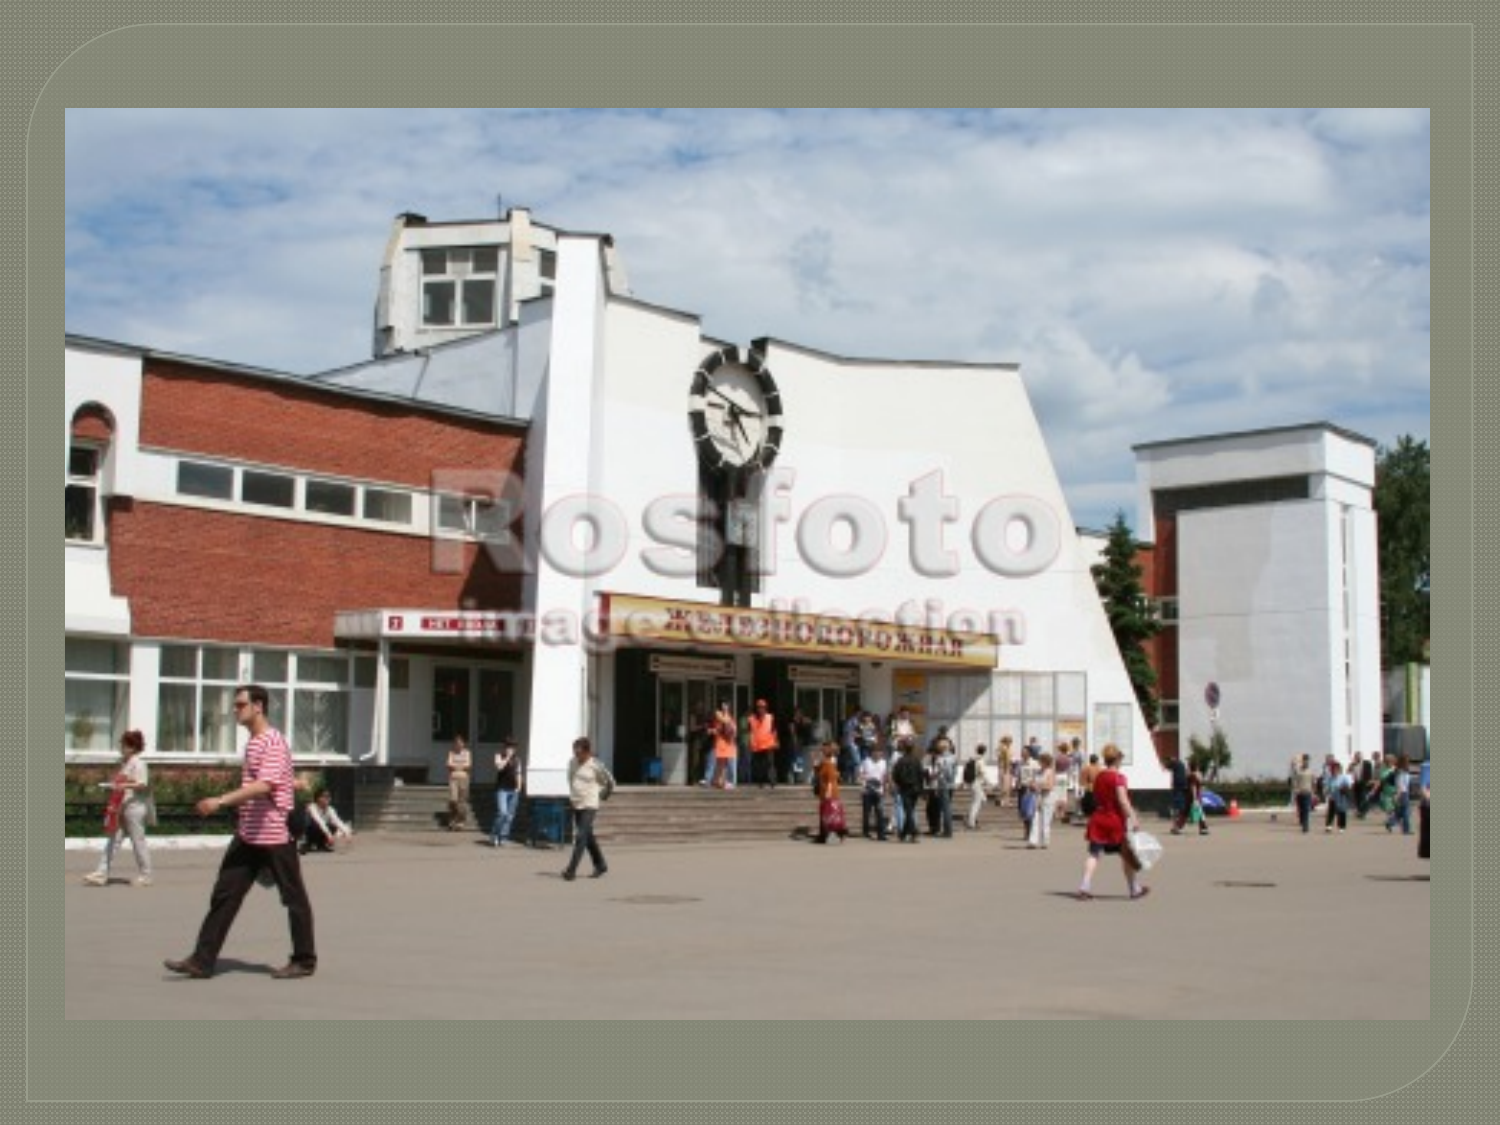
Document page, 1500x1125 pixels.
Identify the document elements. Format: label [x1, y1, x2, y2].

picture [64, 108, 1430, 1020]
